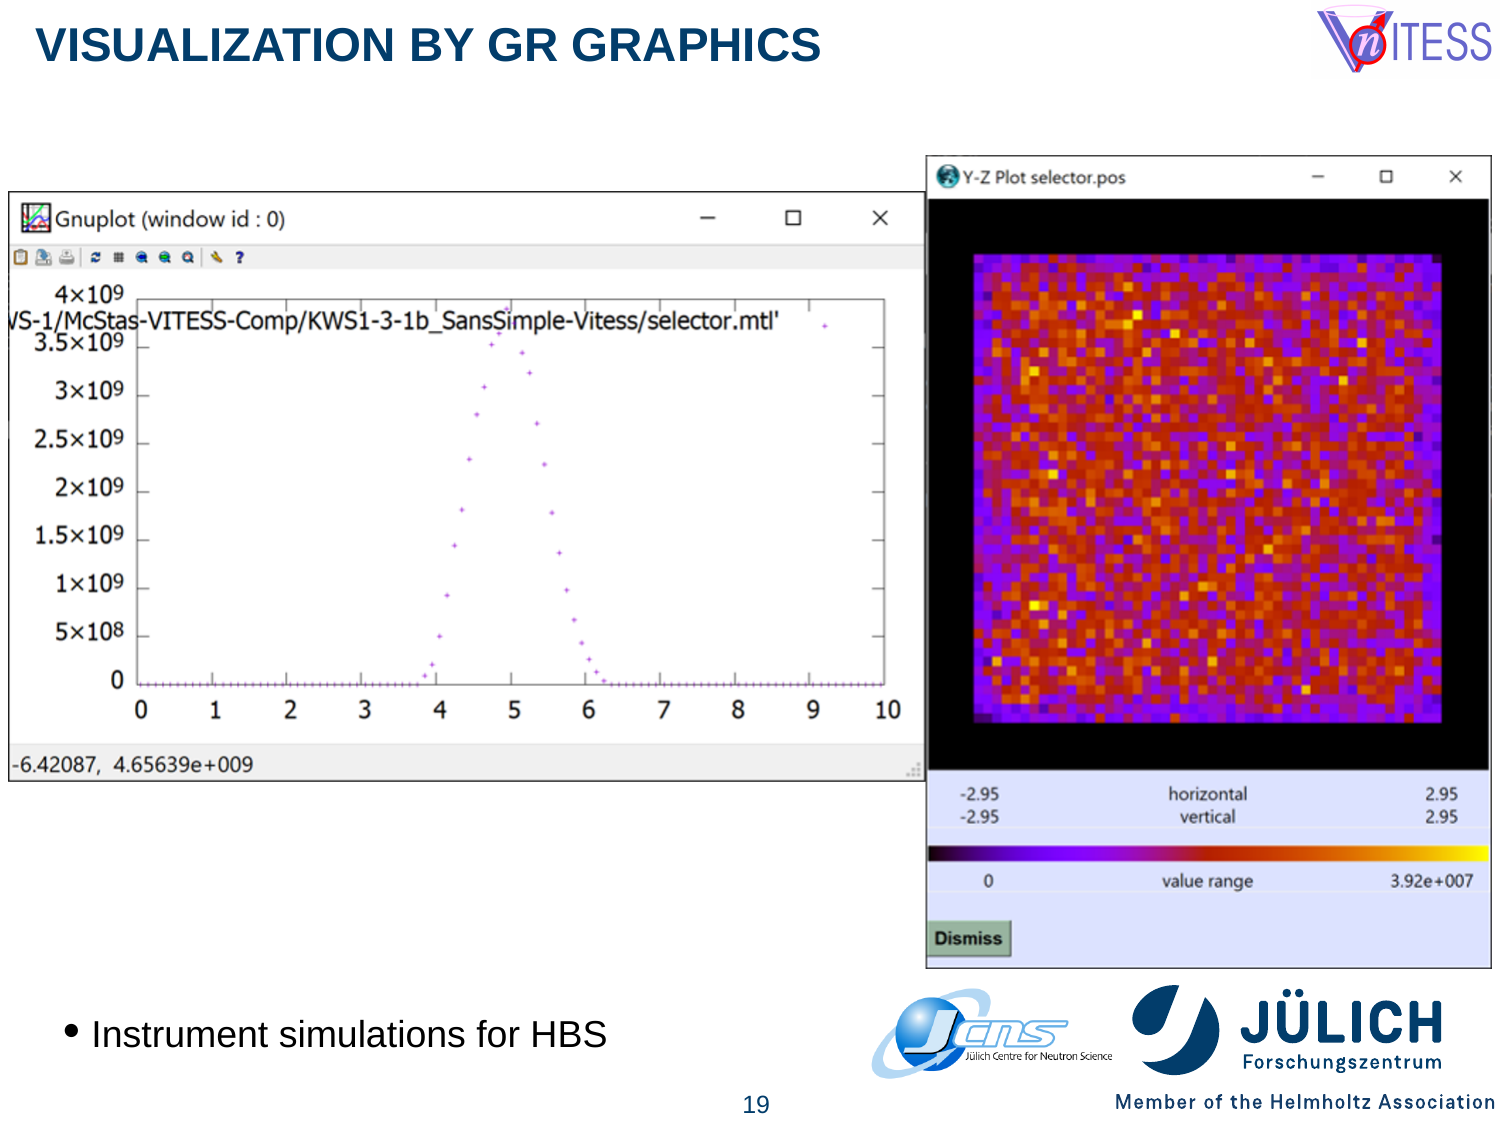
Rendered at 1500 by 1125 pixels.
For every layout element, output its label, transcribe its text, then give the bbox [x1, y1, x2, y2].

list Instrument simulations for HBS [62, 1009, 710, 1075]
picture [1310, 0, 1500, 79]
picture [8, 155, 1492, 969]
title Visualization by GR graphics [35, 5, 1310, 71]
slide_number 19 [726, 1088, 780, 1125]
picture [868, 984, 1125, 1083]
